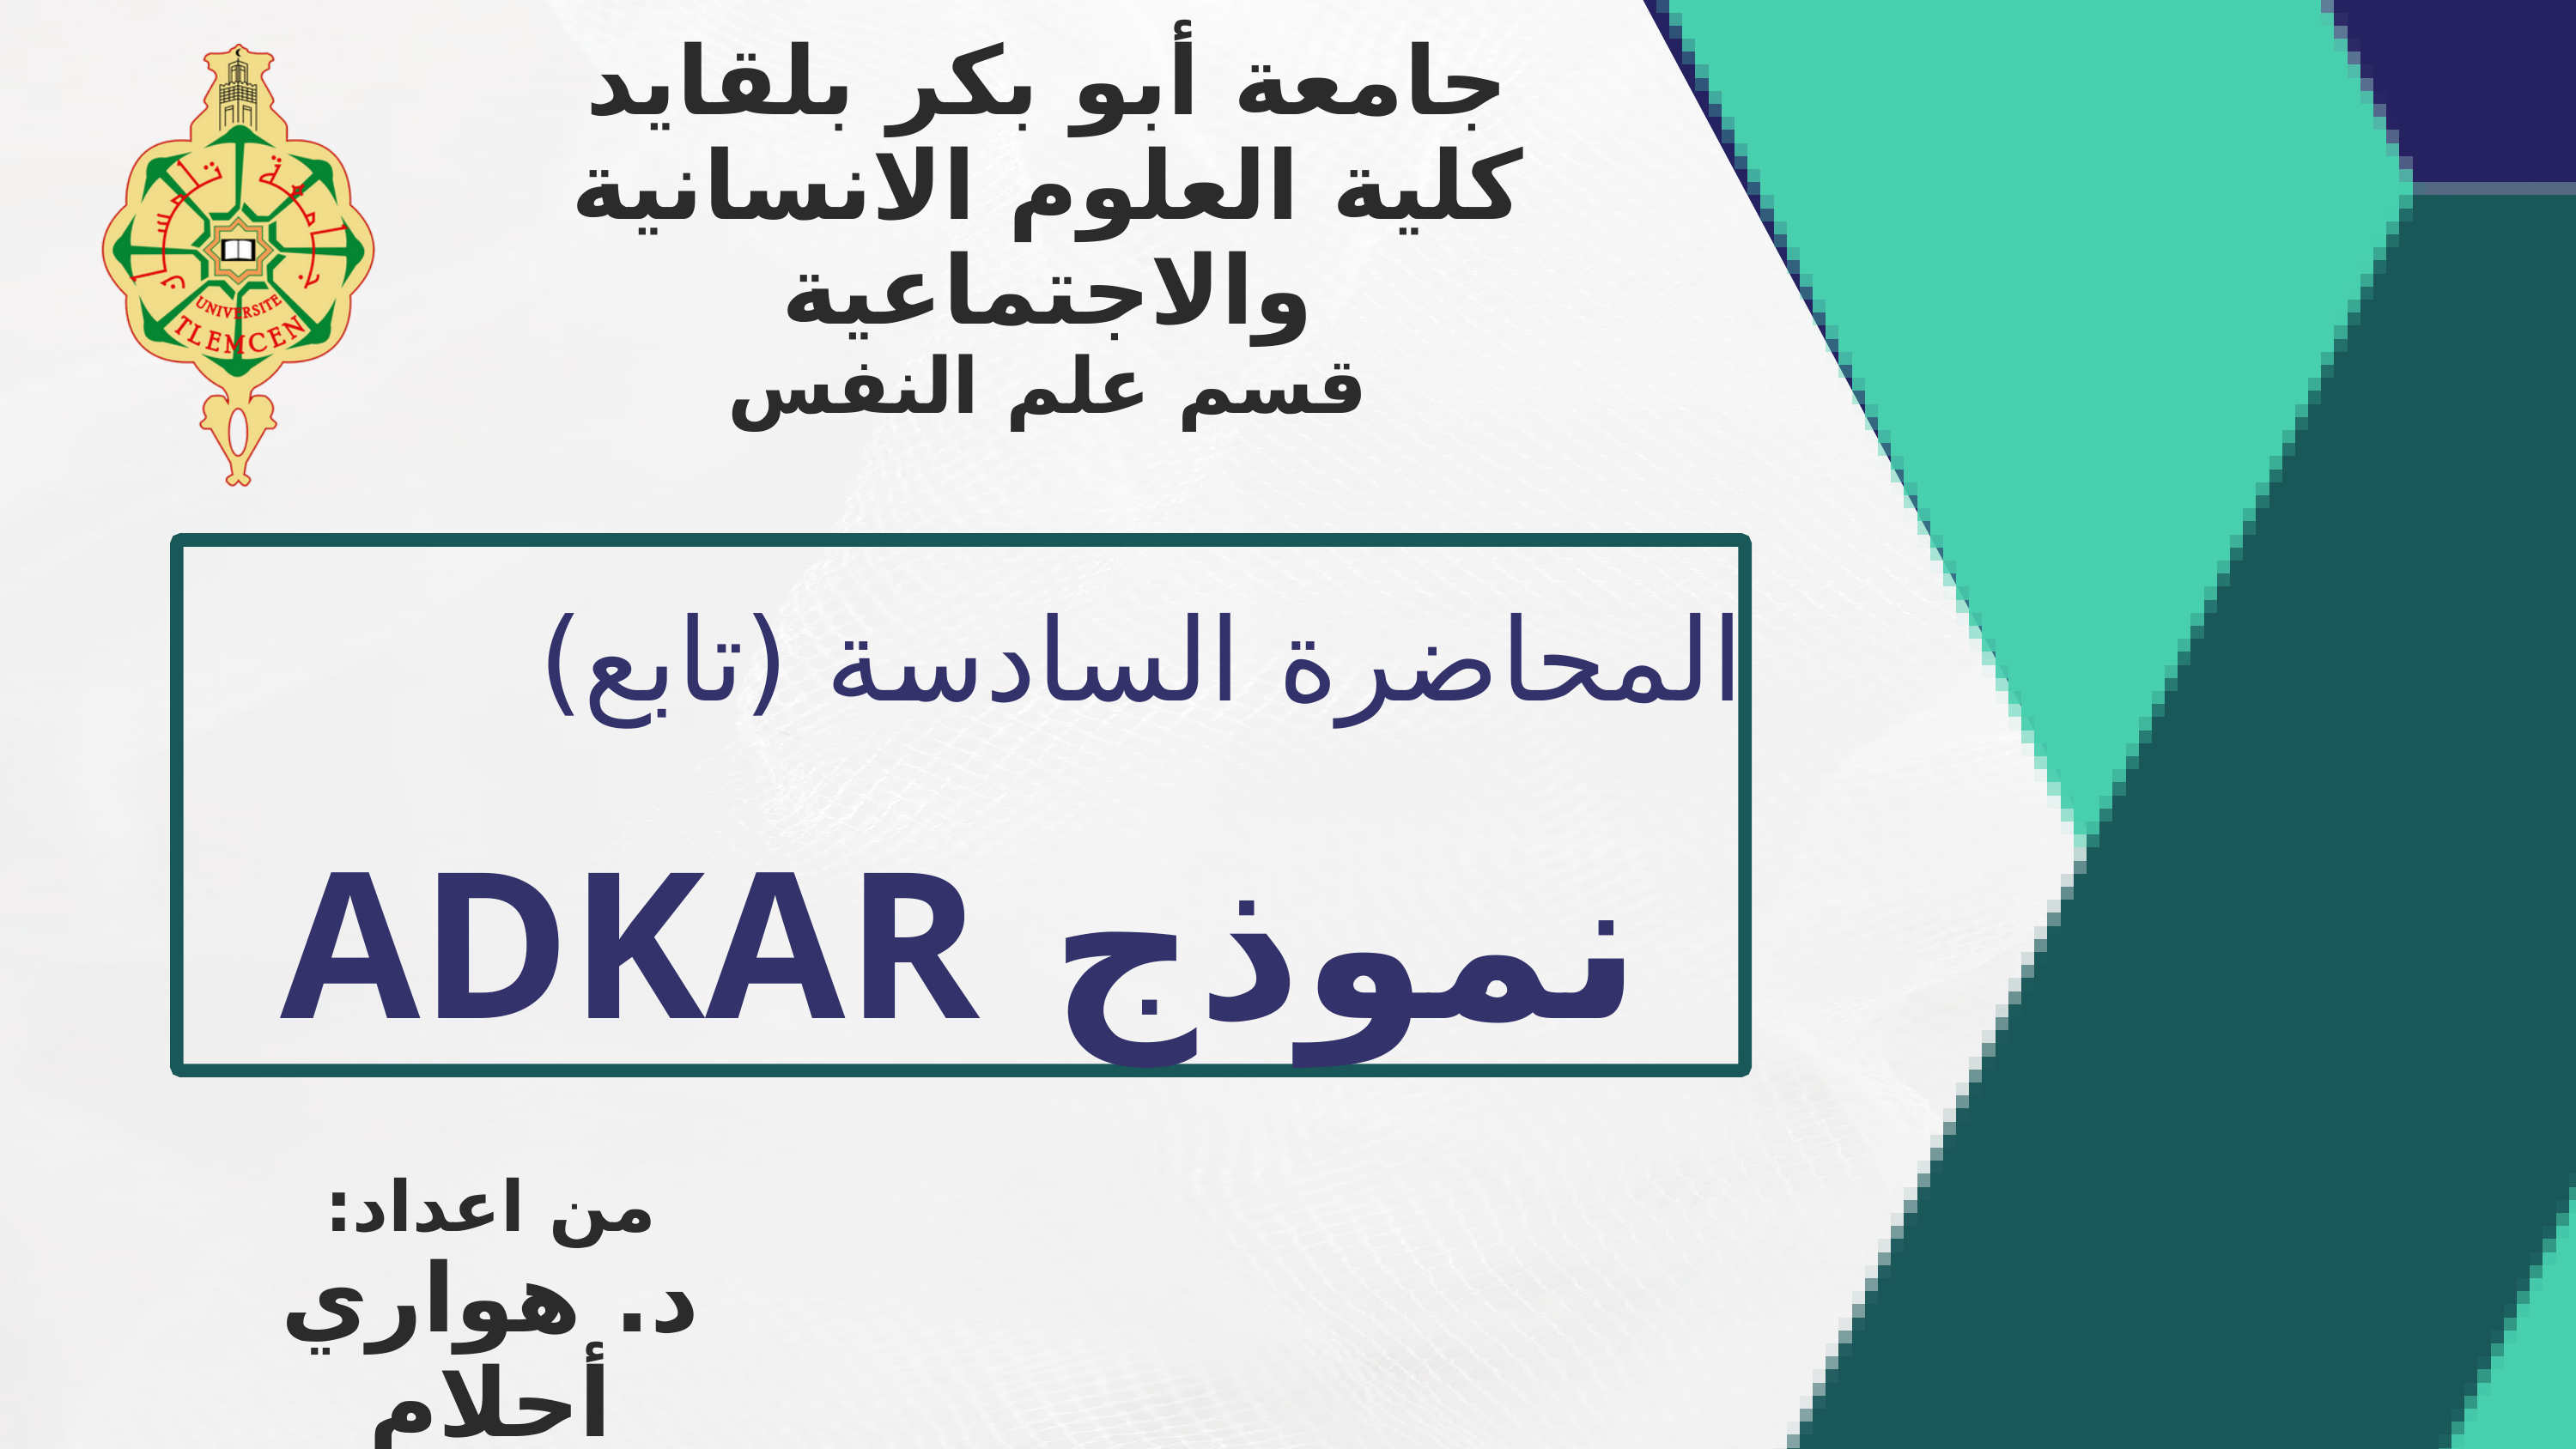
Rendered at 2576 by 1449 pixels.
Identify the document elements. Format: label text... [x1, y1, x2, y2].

text_box [0, 0, 1631, 1449]
text_box من اعداد: د. هواري أحلام [176, 1168, 805, 1449]
text_box [1631, 0, 2576, 1449]
text_box جامعة أبو بكر بلقايد كلية العلوم الانسانية والاجتماعية قسم علم النفس [350, 28, 1746, 429]
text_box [1822, 0, 2258, 785]
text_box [74, 43, 403, 488]
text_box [176, 539, 1746, 1071]
